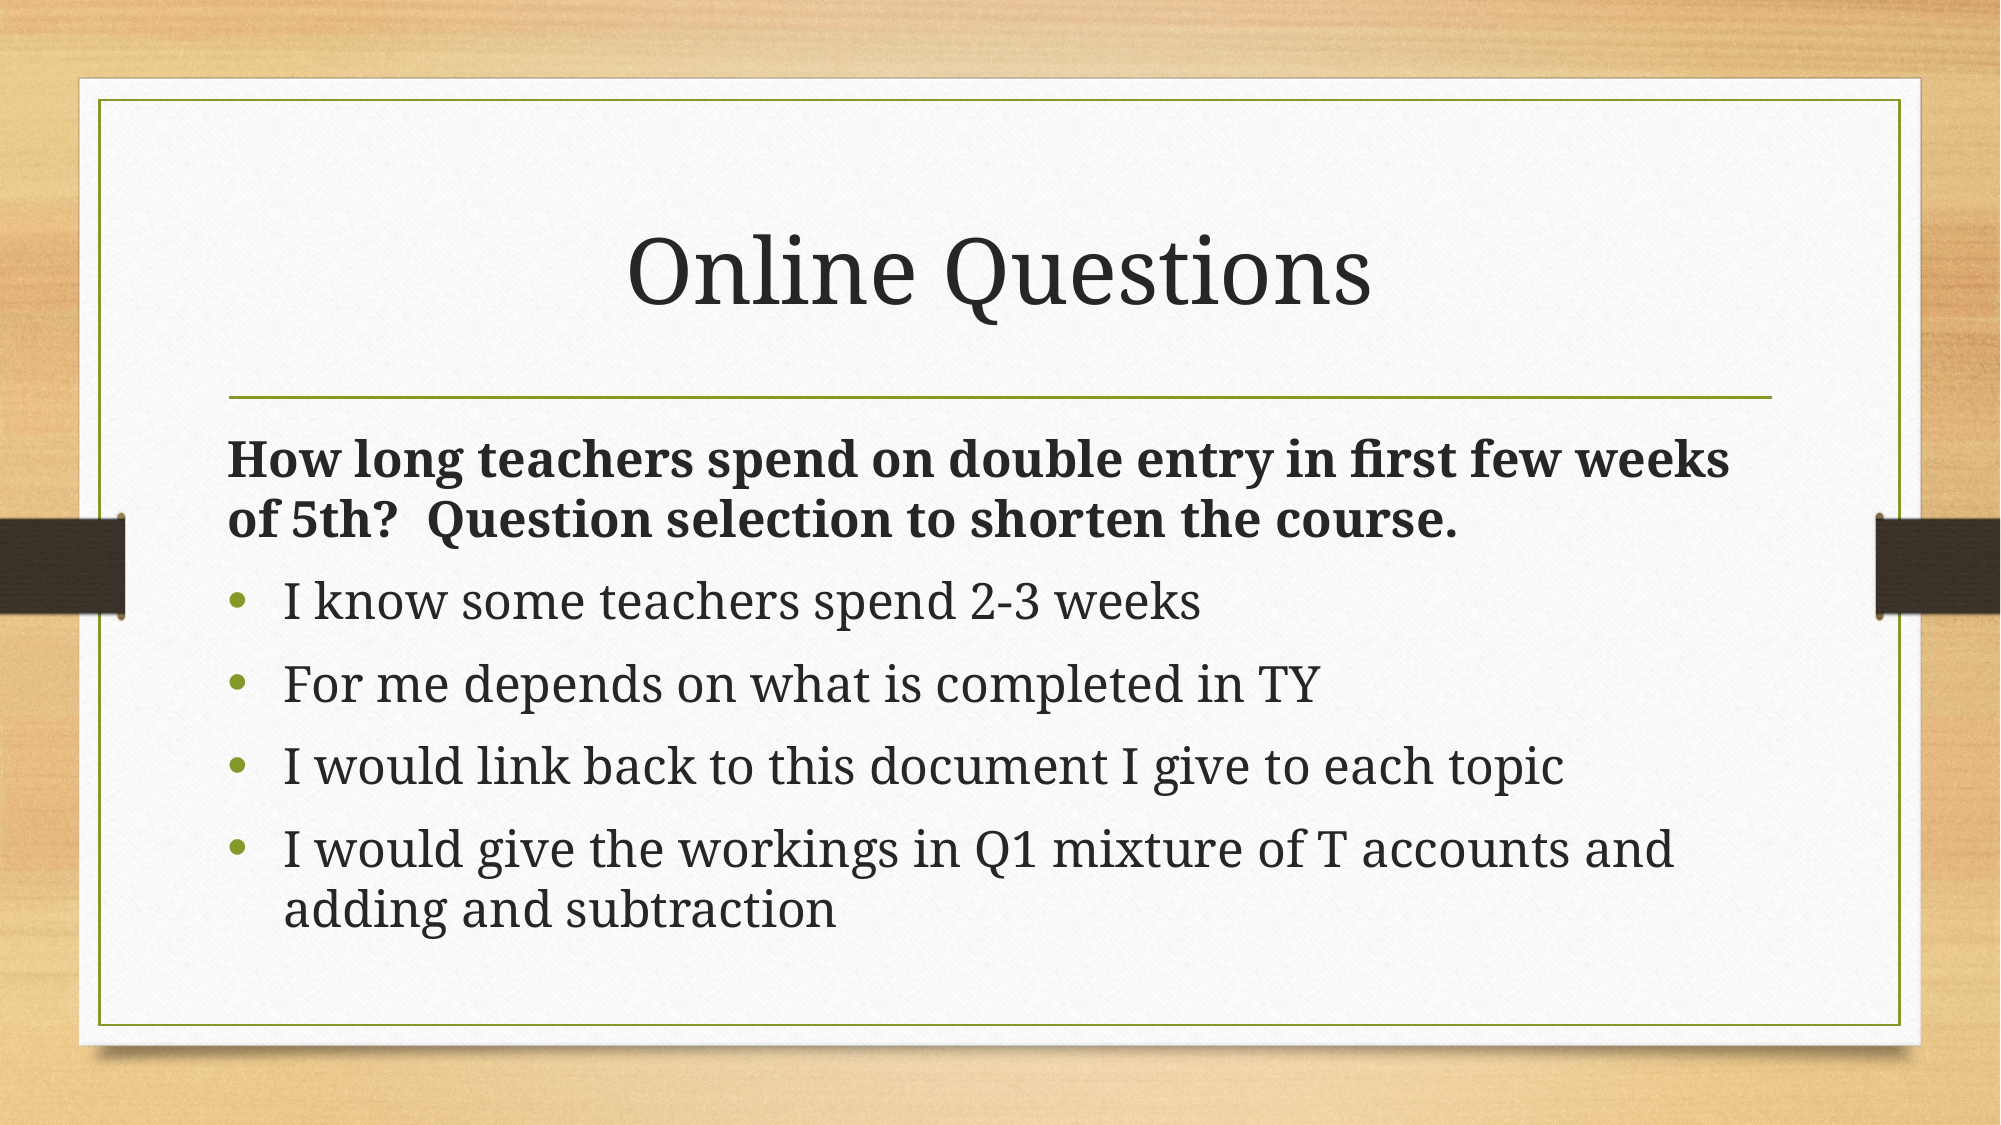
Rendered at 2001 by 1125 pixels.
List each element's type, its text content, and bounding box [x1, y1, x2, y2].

list How long teachers spend on double entry in first few weeks of 5th? Question selection to shorten the course. I know some teachers spend 2-3 weeks For me depends on what is completed in TY I would link back to this document I give to each topic I would give the workings in Q1 mixture of T accounts and adding and subtraction [212, 419, 1788, 964]
picture [0, 0, 2001, 1125]
title Online Questions [212, 161, 1788, 375]
